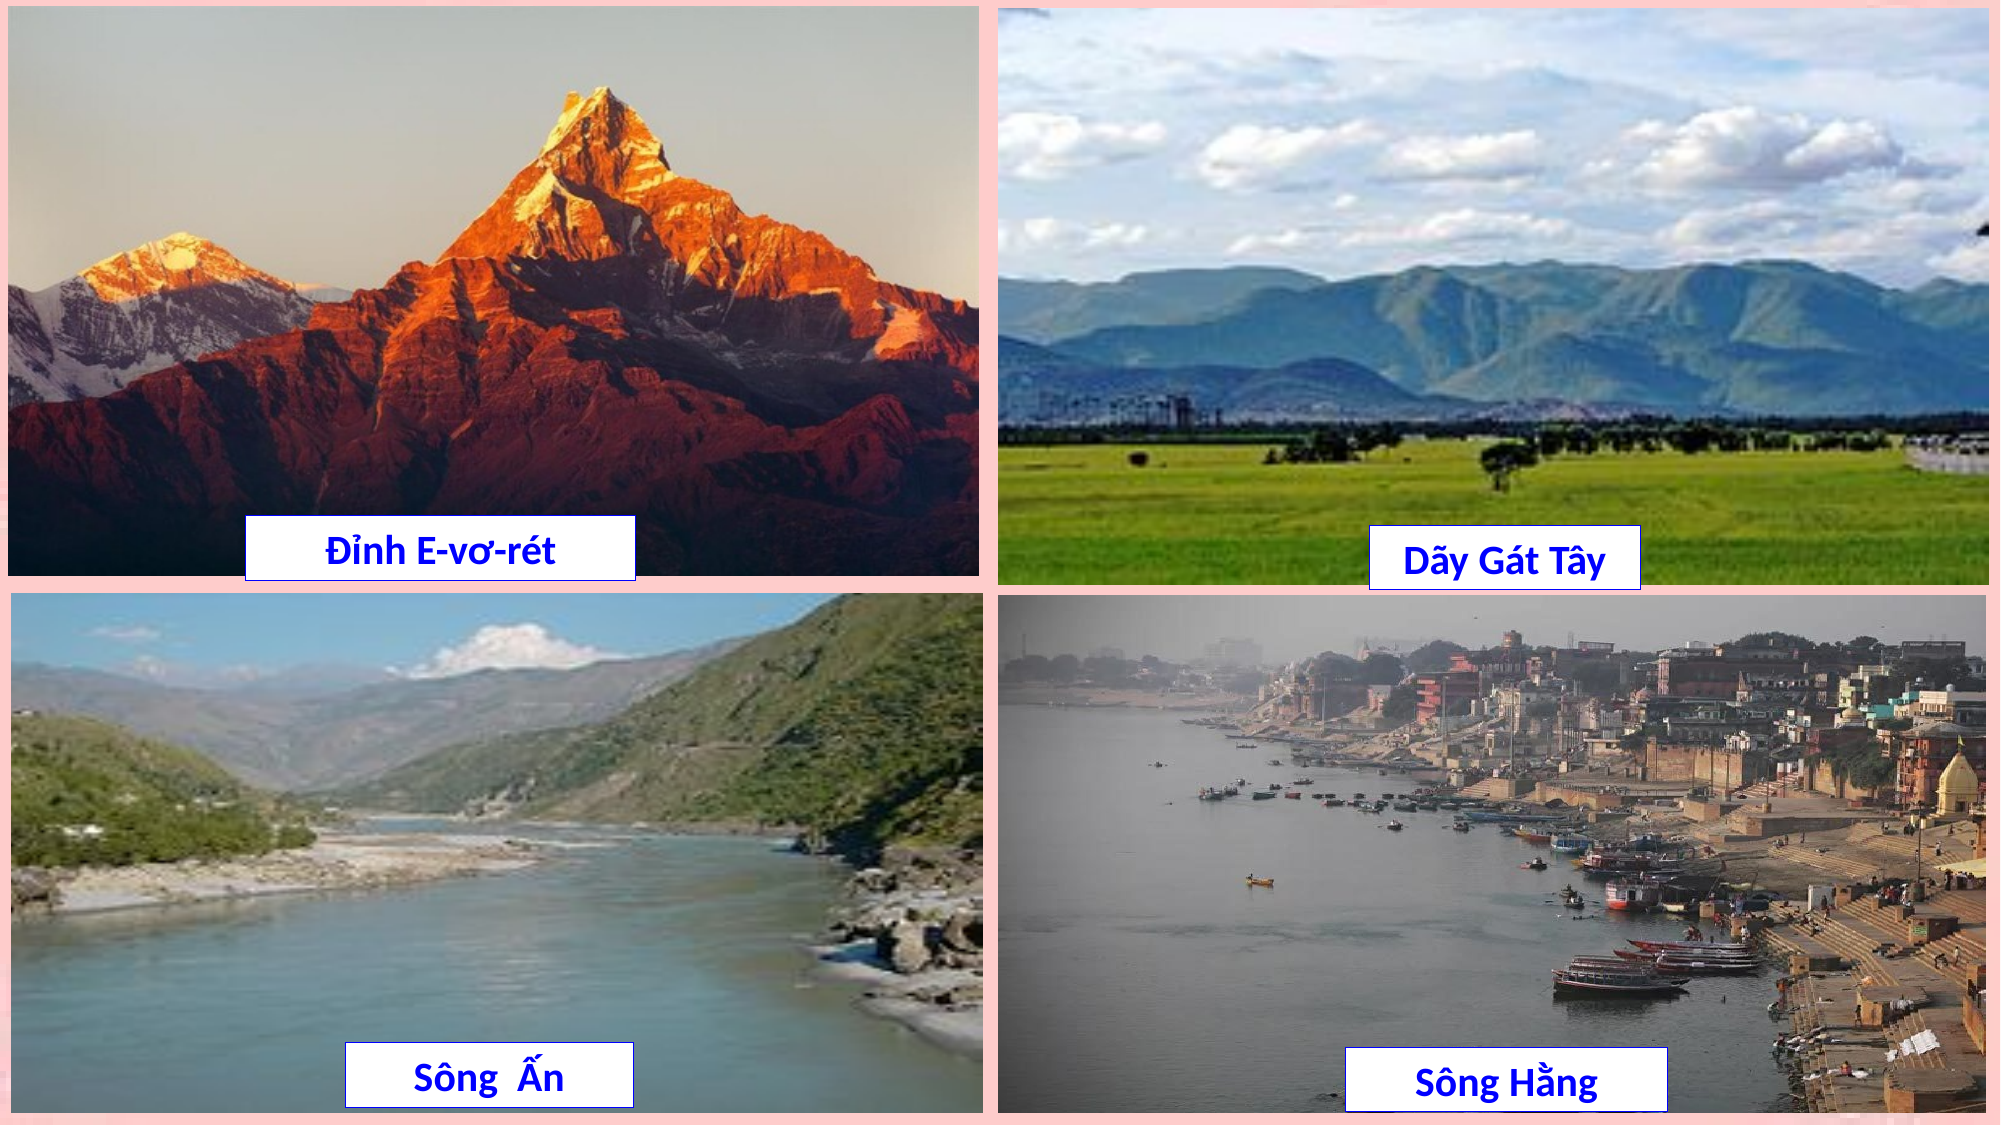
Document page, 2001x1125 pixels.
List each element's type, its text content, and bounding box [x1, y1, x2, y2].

text_box Đỉnh E-vơ-rét [245, 576, 636, 581]
text_box Dãy Gát Tây [1369, 585, 1641, 590]
picture [0, 0, 2001, 1125]
